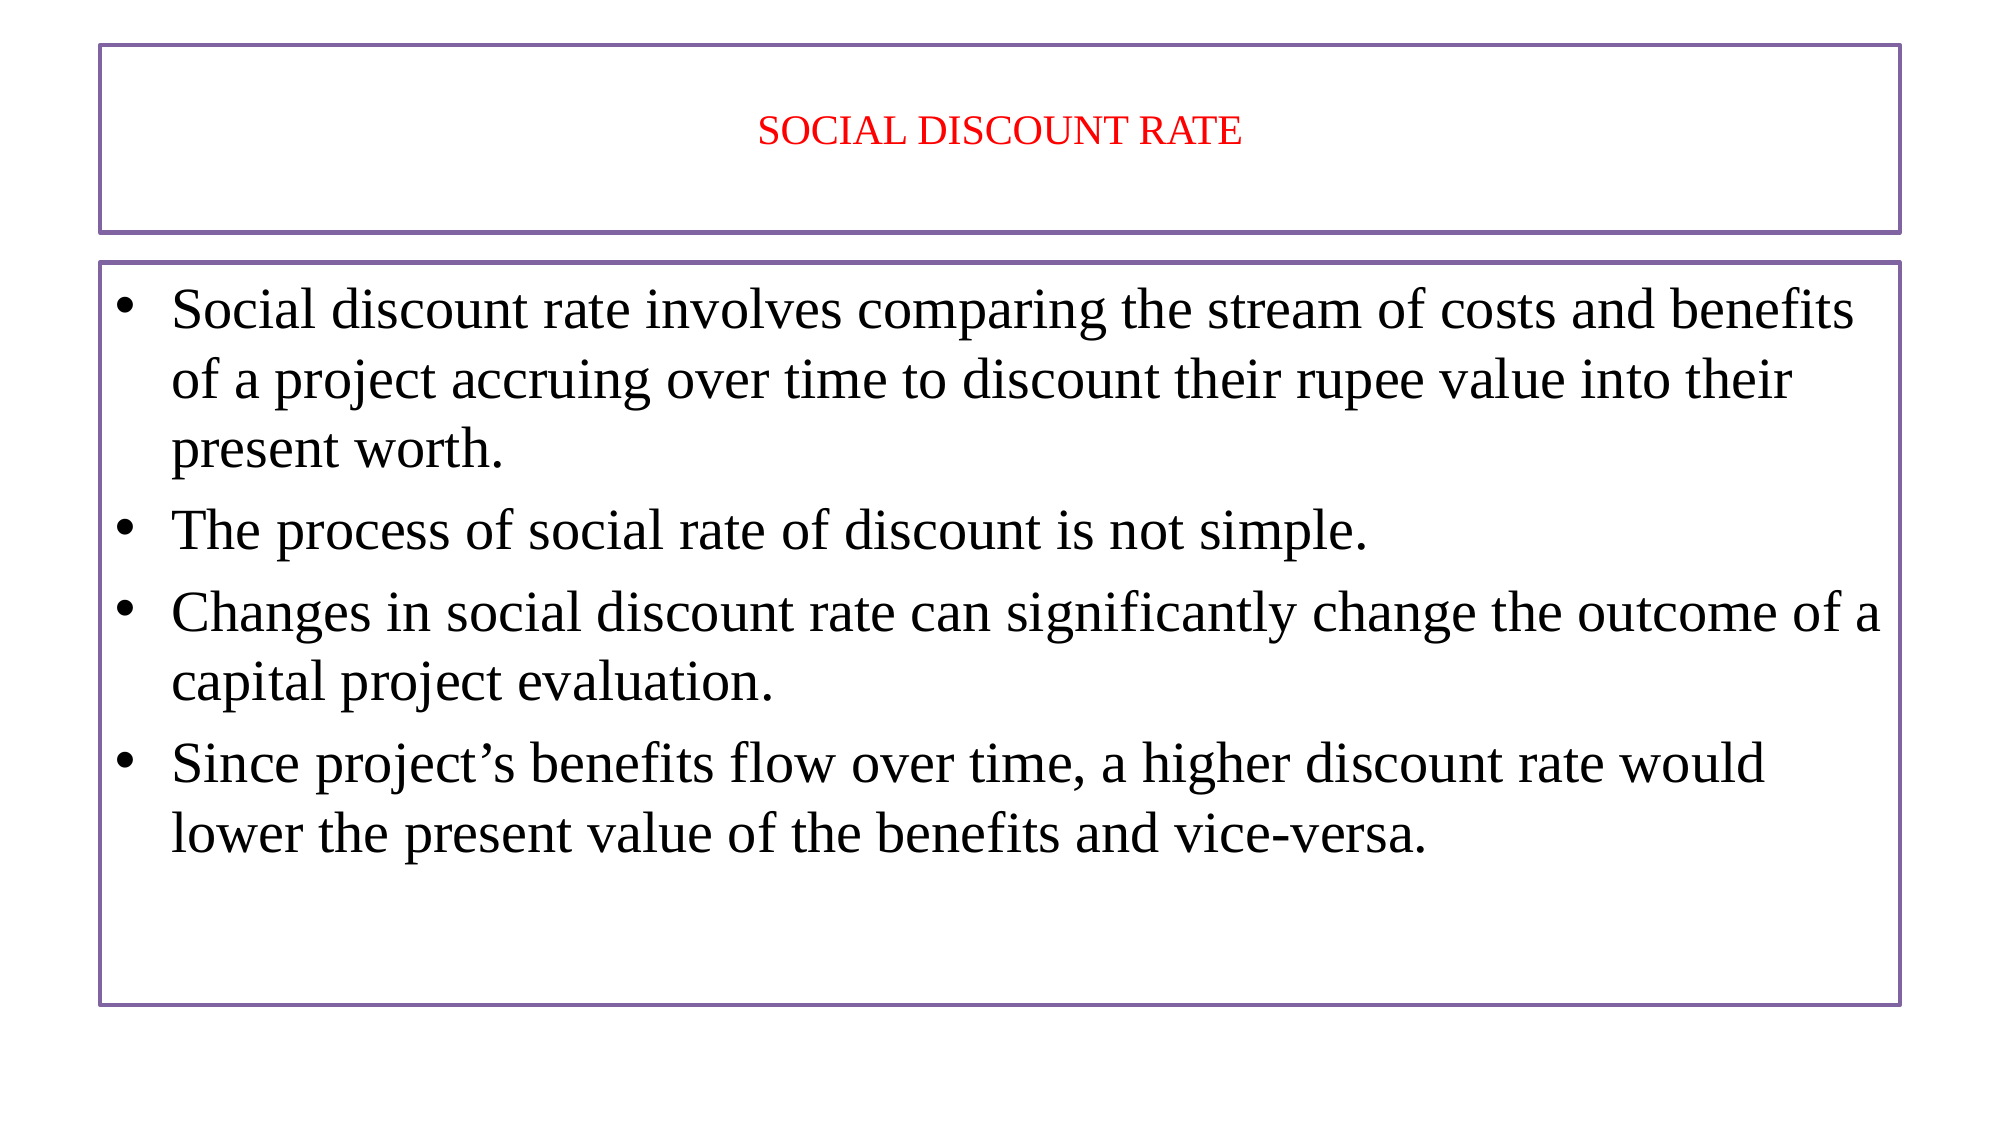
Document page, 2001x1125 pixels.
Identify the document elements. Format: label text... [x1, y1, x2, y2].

title SOCIAL DISCOUNT RATE [98, 43, 1902, 235]
list Social discount rate involves comparing the stream of costs and benefits of a project accruing over time to discount their rupee value into their present worth. The process of social rate of discount is not simple. Changes in social discount rate can significantly change the outcome of a capital project evaluation. Since project’s benefits flow over time, a higher discount rate would lower the present value of the benefits and vice-versa. [98, 260, 1902, 1007]
